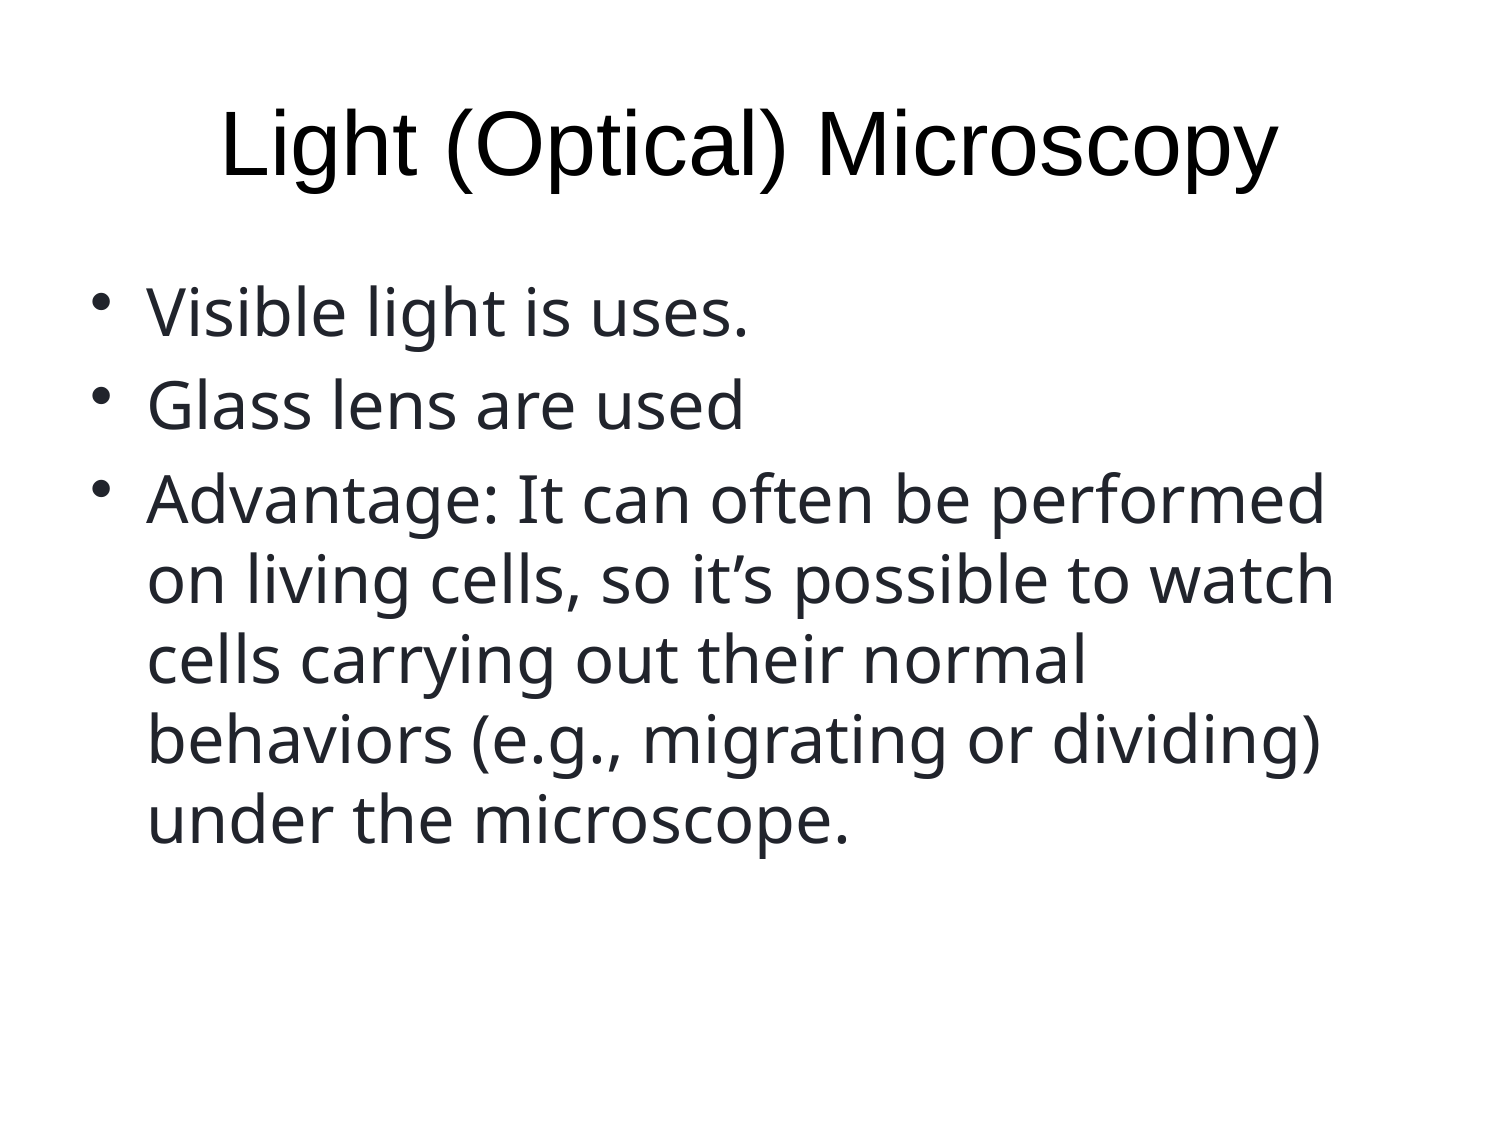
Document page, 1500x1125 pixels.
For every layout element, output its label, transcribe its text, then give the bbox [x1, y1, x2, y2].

list Visible light is uses. Glass lens are used Advantage: It can often be performed on living cells, so it’s possible to watch cells carrying out their normal behaviors (e.g., migrating or dividing) under the microscope. [75, 262, 1425, 1005]
title Light (Optical) Microscopy [75, 45, 1425, 233]
